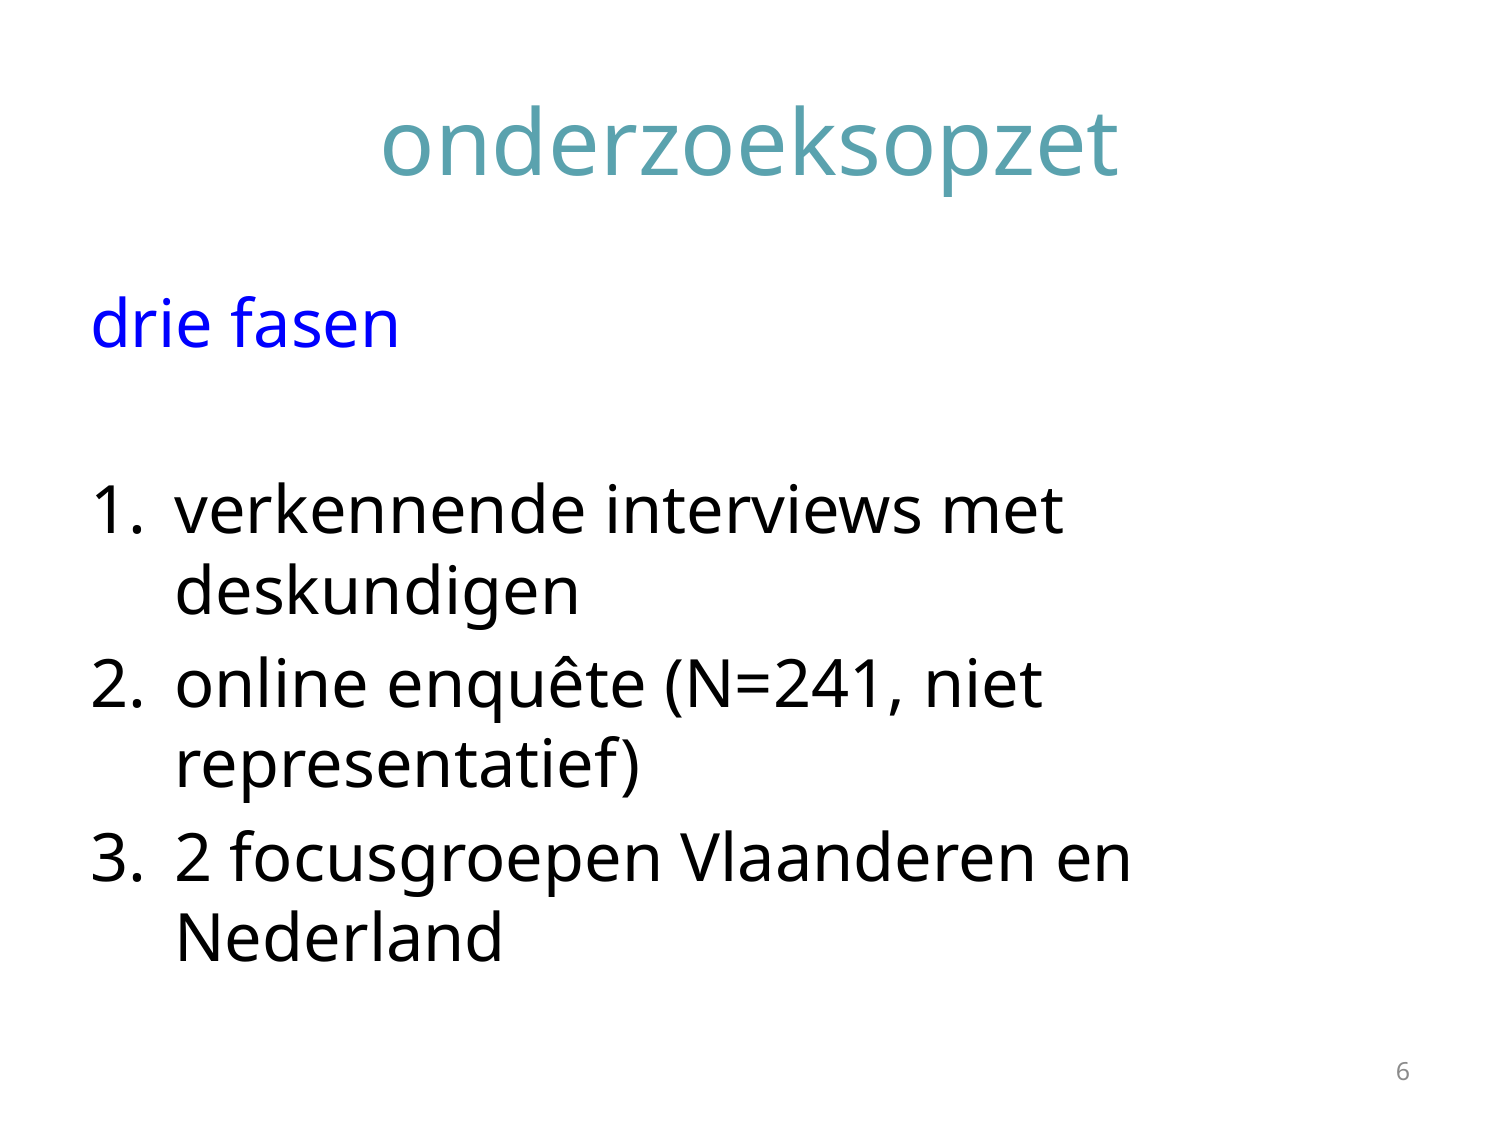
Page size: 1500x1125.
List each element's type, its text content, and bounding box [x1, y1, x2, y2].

slide_number 6 [1074, 1042, 1425, 1103]
title onderzoeksopzet [75, 45, 1425, 233]
list drie fasen verkennende interviews met deskundigen online enquête (N=241, niet representatief) 2 focusgroepen Vlaanderen en Nederland [75, 272, 1425, 1016]
